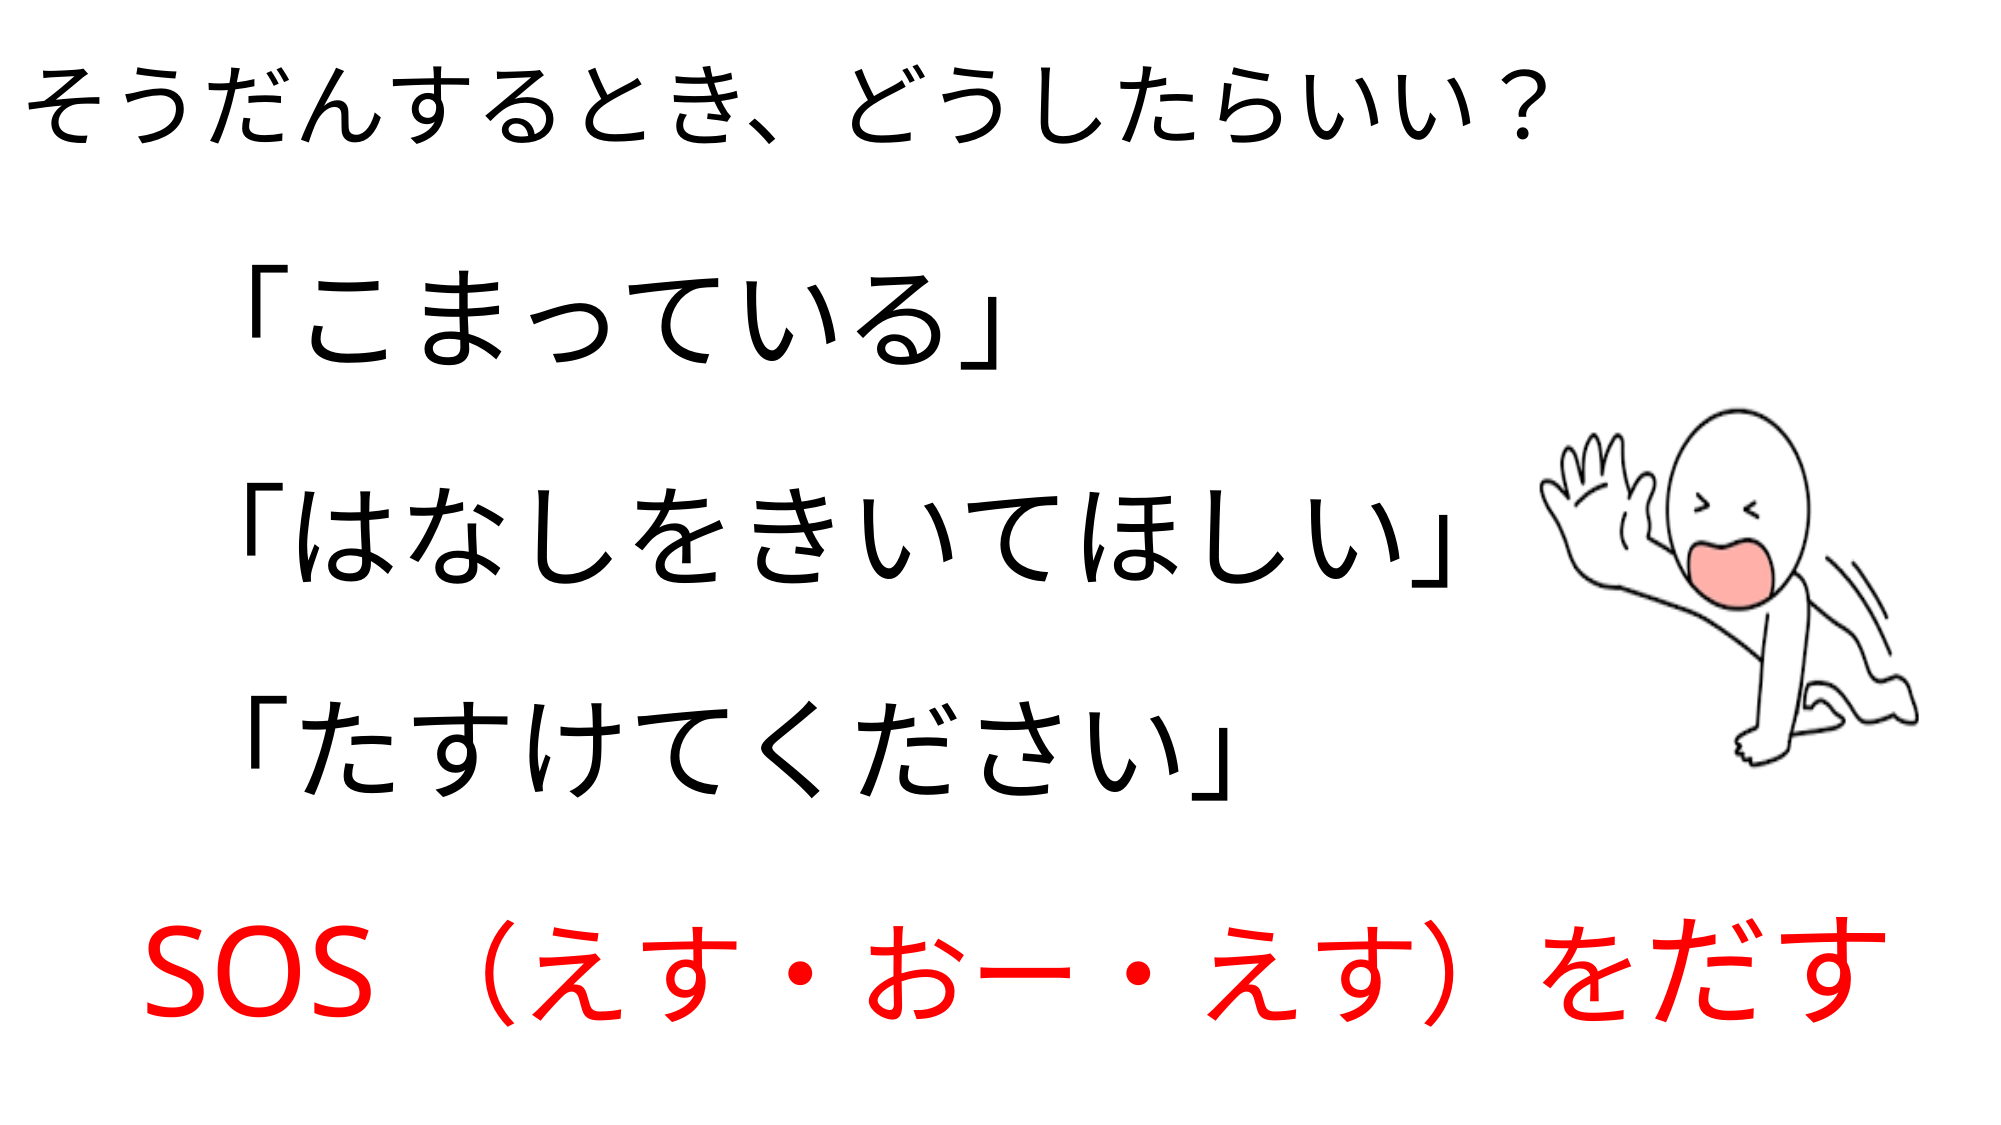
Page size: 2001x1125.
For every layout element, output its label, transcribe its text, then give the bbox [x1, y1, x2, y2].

text_box SOS（えす・おー・えす）をだす [127, 884, 1910, 1050]
text_box 「はなしをきいてほしい」 [159, 458, 1513, 609]
text_box 「たすけてください」 [164, 671, 1316, 822]
text_box そうだんするとき、どうしたらいい？ [4, 40, 1586, 166]
picture [1513, 348, 1953, 810]
text_box 「こまっている」 [165, 240, 1085, 391]
